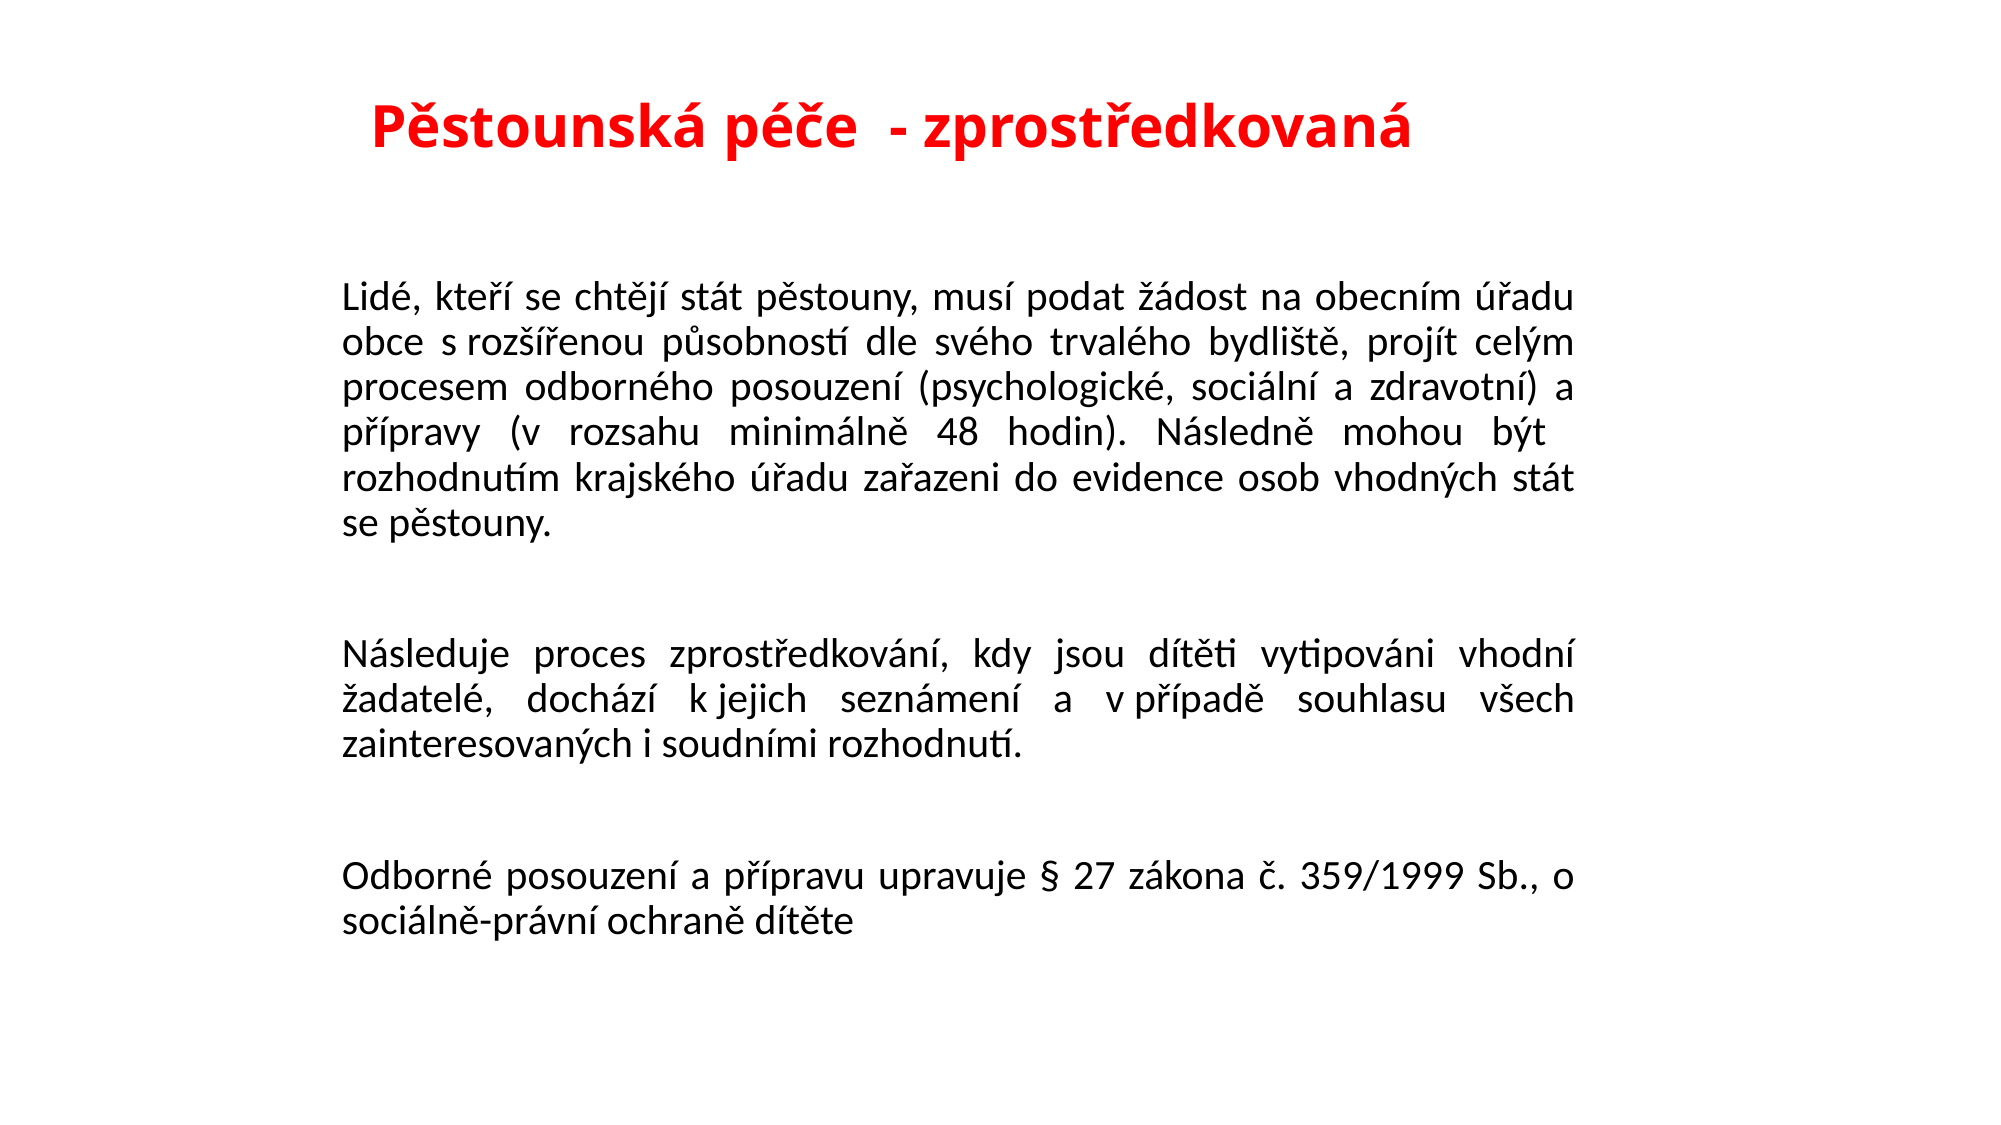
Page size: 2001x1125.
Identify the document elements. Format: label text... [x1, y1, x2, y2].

subtitle Lidé, kteří se chtějí stát pěstouny, musí podat žádost na obecním úřadu obce s rozšířenou působností dle svého trvalého bydliště, projít celým procesem odborného posouzení (psychologické, sociální a zdravotní) a přípravy (v rozsahu minimálně 48 hodin). Následně mohou být rozhodnutím krajského úřadu zařazeni do evidence osob vhodných stát se pěstouny. Následuje proces zprostředkování, kdy jsou dítěti vytipováni vhodní žadatelé, dochází k jejich seznámení a v případě souhlasu všech zainteresovaných i soudními rozhodnutí. Odborné posouzení a přípravu upravuje § 27 zákona č. 359/1999 Sb., o sociálně-právní ochraně dítěte [326, 196, 1591, 1003]
text_box [326, 812, 1485, 1073]
title Pěstounská péče - zprostředkovaná [326, 19, 1473, 169]
